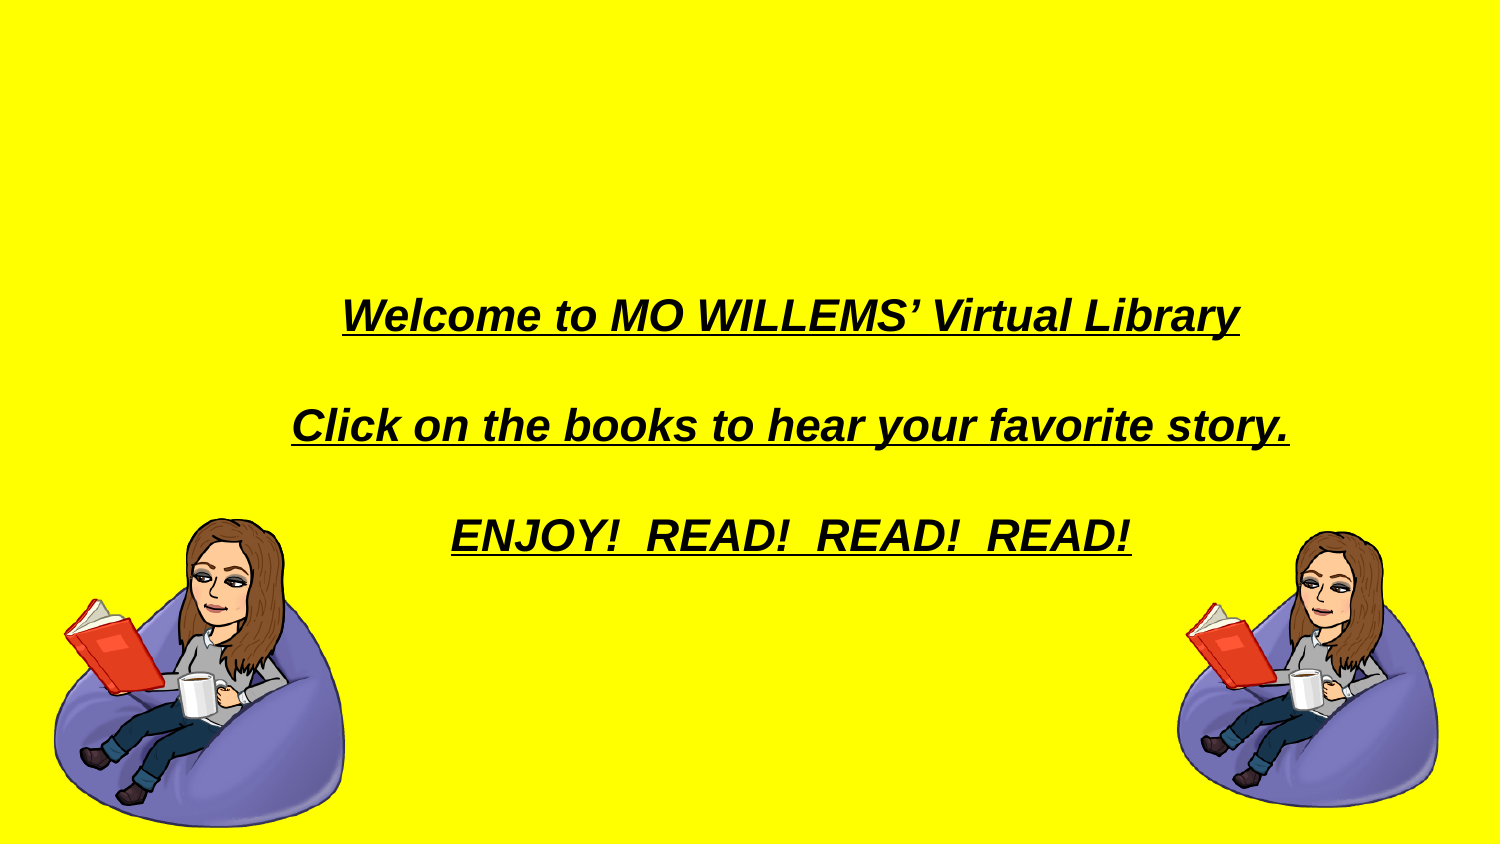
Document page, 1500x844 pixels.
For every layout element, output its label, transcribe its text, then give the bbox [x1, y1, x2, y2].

picture [1148, 481, 1475, 809]
text_box Welcome to MO WILLEMS’ Virtual Library Click on the books to hear your favorite story. ENJOY! READ! READ! READ! [169, 270, 1413, 564]
picture [20, 462, 387, 828]
